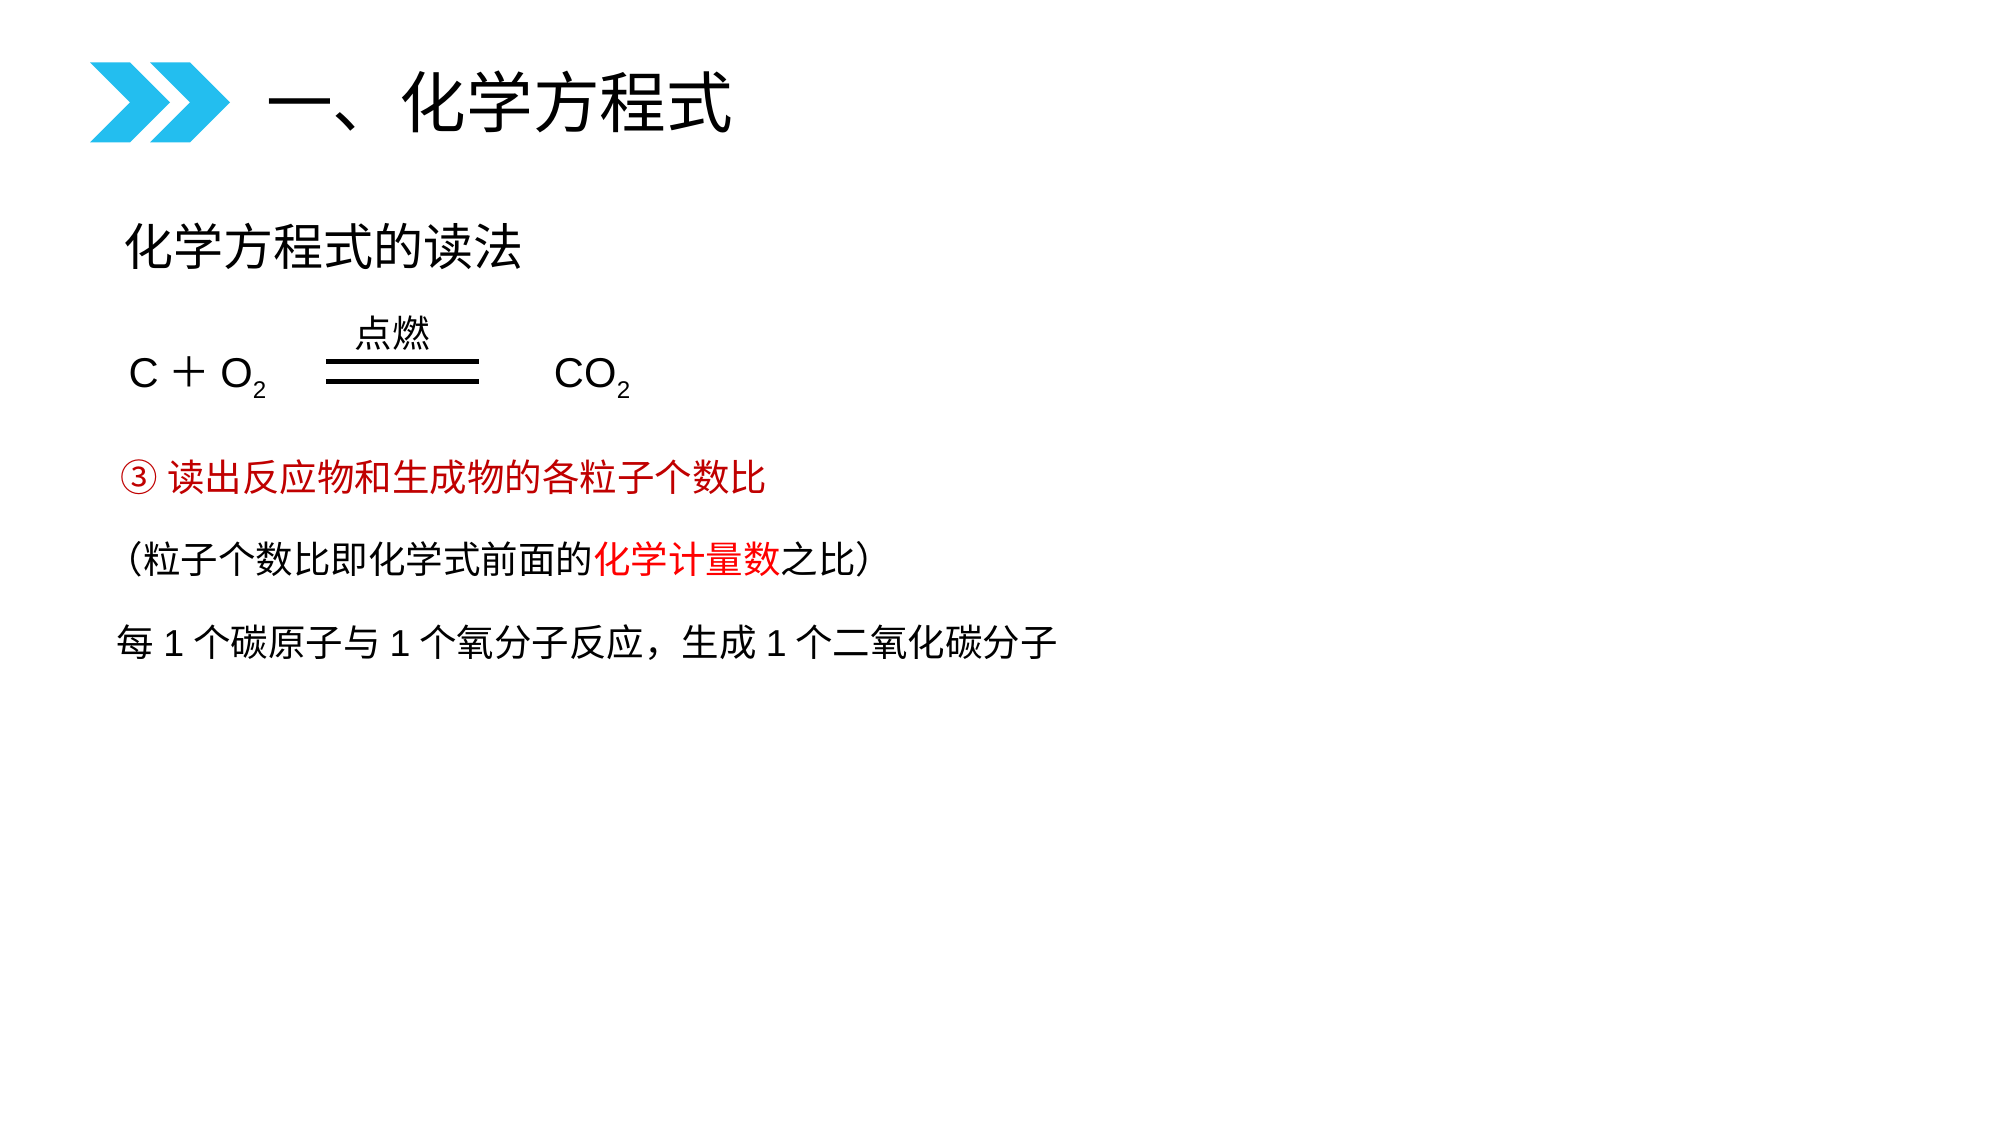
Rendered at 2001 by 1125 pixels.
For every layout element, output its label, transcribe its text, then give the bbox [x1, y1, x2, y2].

text_box 每1个碳原子与1个氧分子反应，生成1个二氧化碳分子 [106, 611, 1716, 753]
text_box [119, 303, 639, 405]
text_box 一、化学方程式 [251, 62, 1255, 146]
title 化学方程式的读法 [108, 180, 1030, 319]
text_box （粒子个数比即化学式前面的化学计量数之比） [90, 529, 908, 589]
text_box ③读出反应物和生成物的各粒子个数比 [105, 446, 782, 507]
